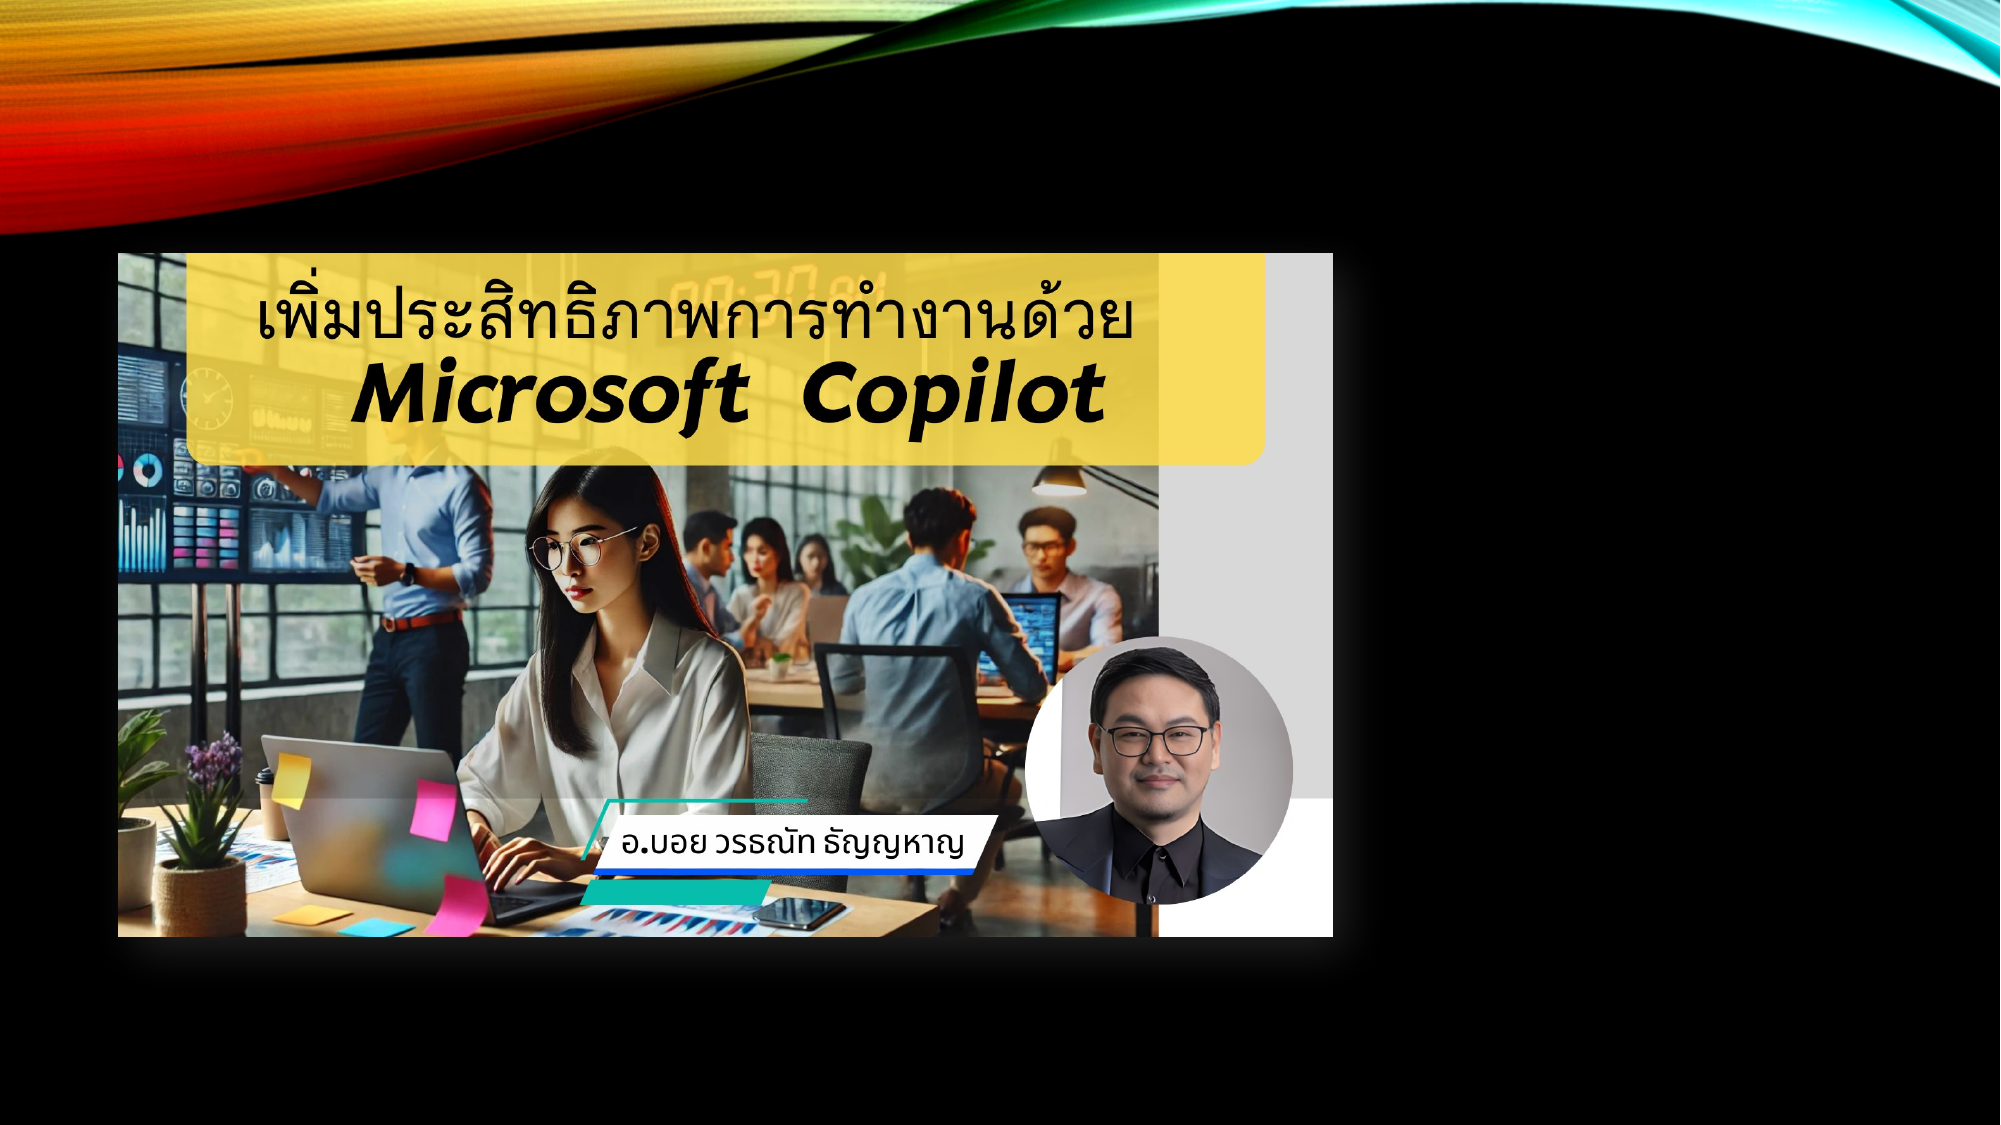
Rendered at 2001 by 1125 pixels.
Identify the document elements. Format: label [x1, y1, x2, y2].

picture [0, 0, 2000, 237]
picture [118, 253, 1334, 937]
